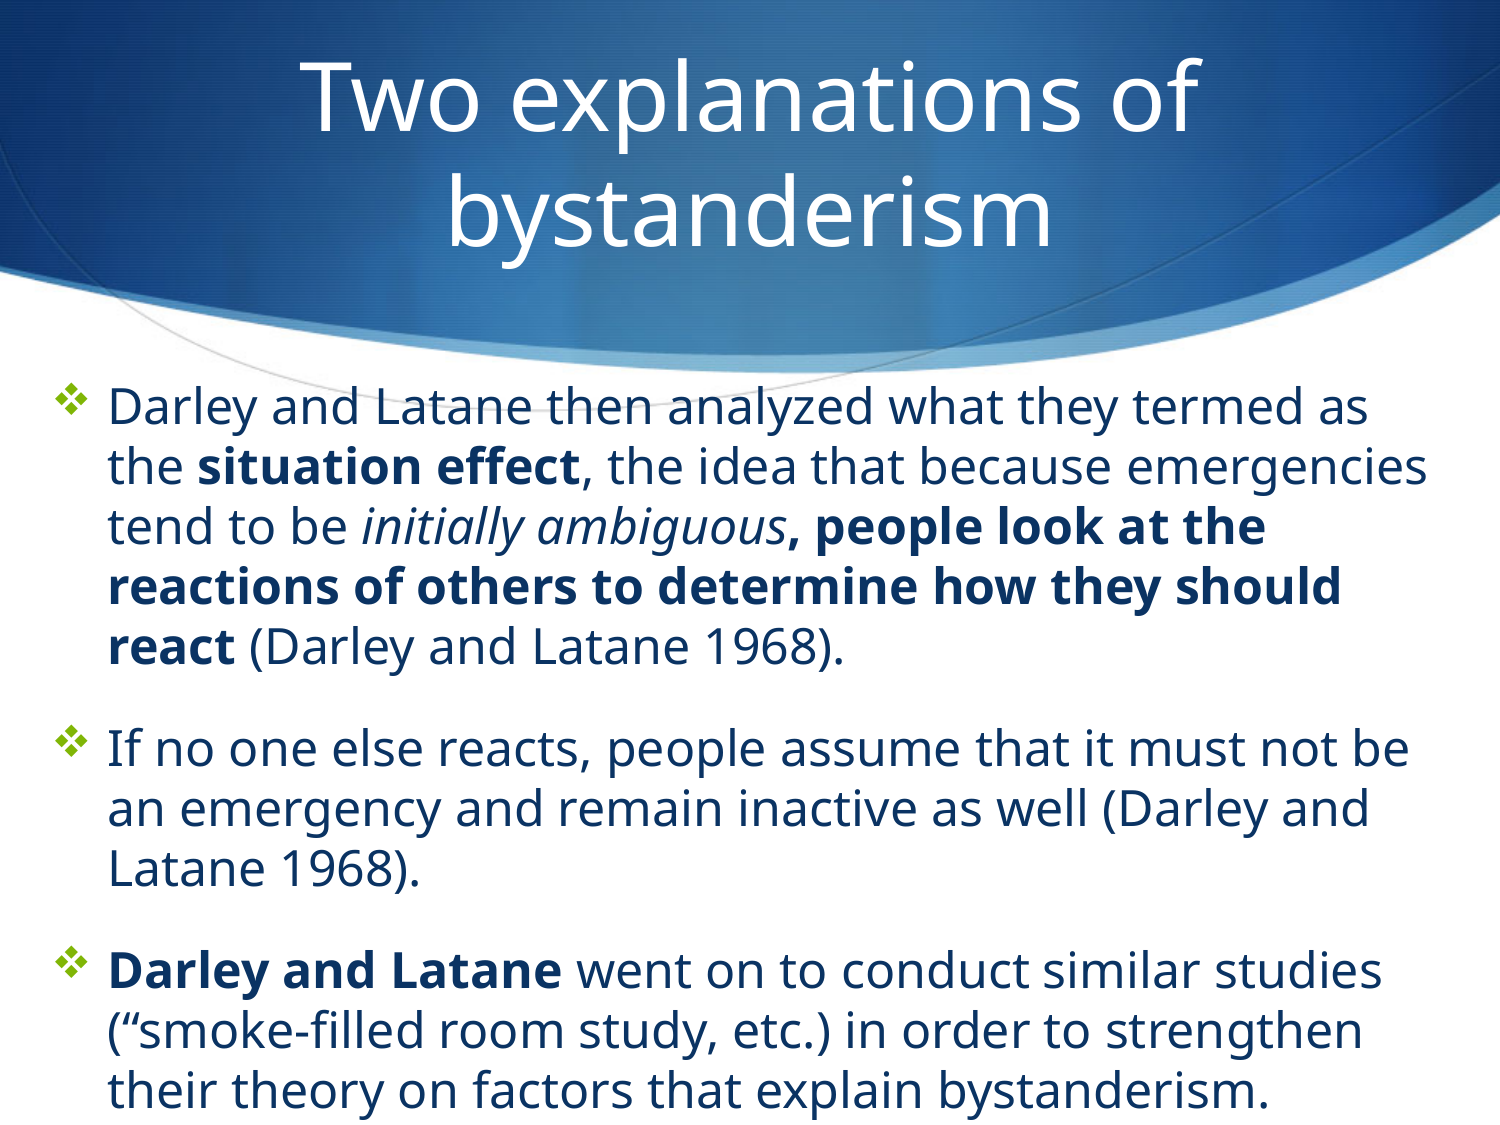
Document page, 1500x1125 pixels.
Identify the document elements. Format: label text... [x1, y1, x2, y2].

list Darley and Latane then analyzed what they termed as the situation effect, the idea that because emergencies tend to be initially ambiguous, people look at the reactions of others to determine how they should react (Darley and Latane 1968). If no one else reacts, people assume that it must not be an emergency and remain inactive as well (Darley and Latane 1968). Darley and Latane went on to conduct similar studies (“smoke-filled room study, etc.) in order to strengthen their theory on factors that explain bystanderism. [36, 367, 1457, 1057]
title Two explanations of bystanderism [75, 56, 1425, 244]
picture [0, 0, 1500, 1125]
